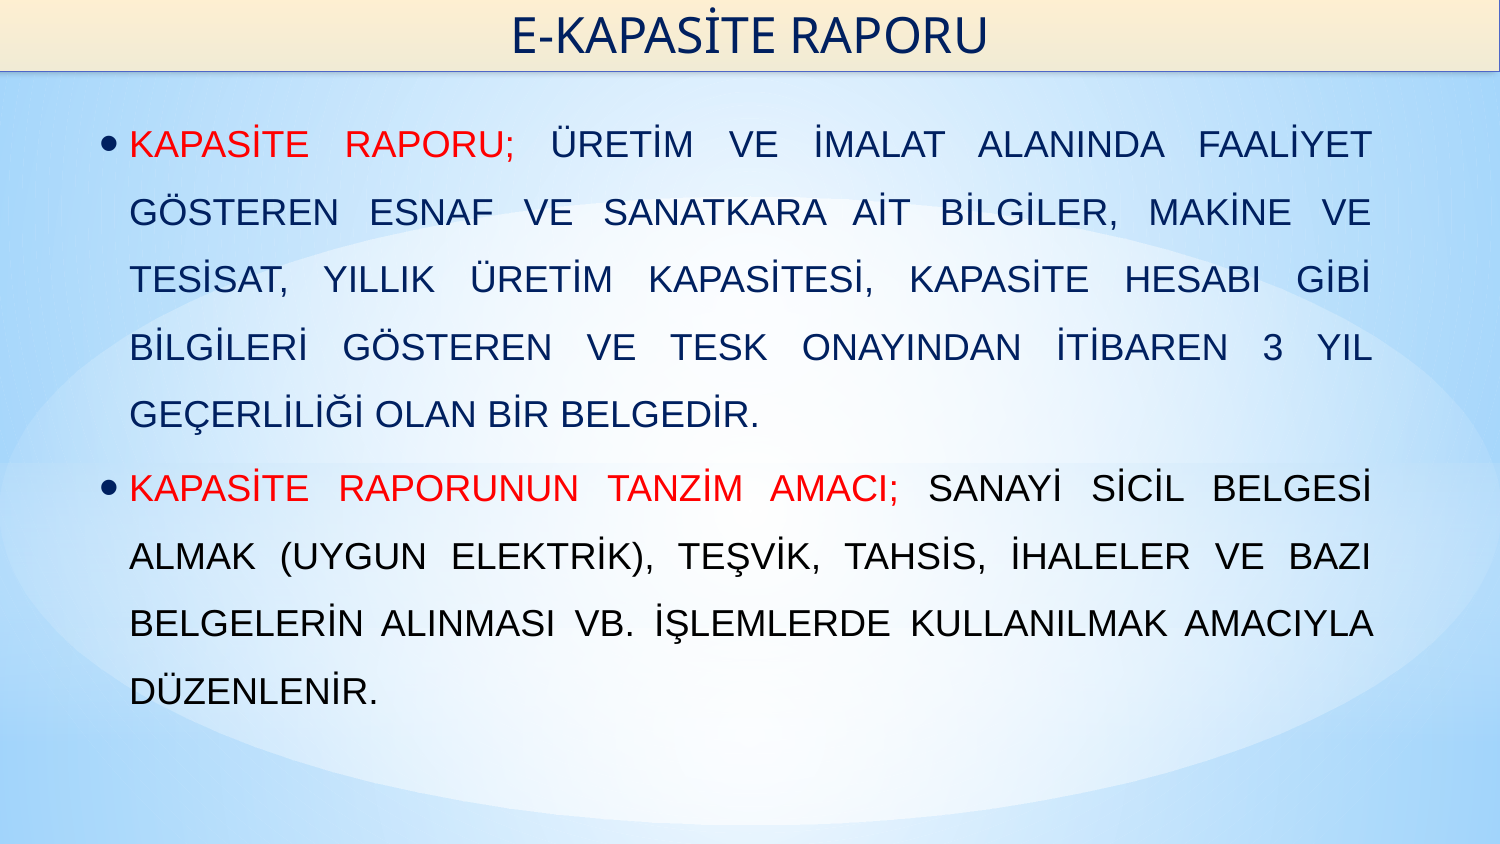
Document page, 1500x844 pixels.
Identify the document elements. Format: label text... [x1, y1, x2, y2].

text_box E-KAPASİTE RAPORU [0, 0, 1500, 72]
list KAPASİTE RAPORU; ÜRETİM VE İMALAT ALANINDA FAALİYET GÖSTEREN ESNAF VE SANATKARA AİT BİLGİLER, MAKİNE VE TESİSAT, YILLIK ÜRETİM KAPASİTESİ, KAPASİTE HESABI GİBİ BİLGİLERİ GÖSTEREN VE TESK ONAYINDAN İTİBAREN 3 YIL GEÇERLİLİĞİ OLAN BİR BELGEDİR. KAPASİTE RAPORUNUN TANZİM AMACI; SANAYİ SİCİL BELGESİ ALMAK (UYGUN ELEKTRİK), TEŞVİK, TAHSİS, İHALELER VE BAZI BELGELERİN ALINMASI VB. İŞLEMLERDE KULLANILMAK AMACIYLA DÜZENLENİR. [76, 90, 1388, 741]
